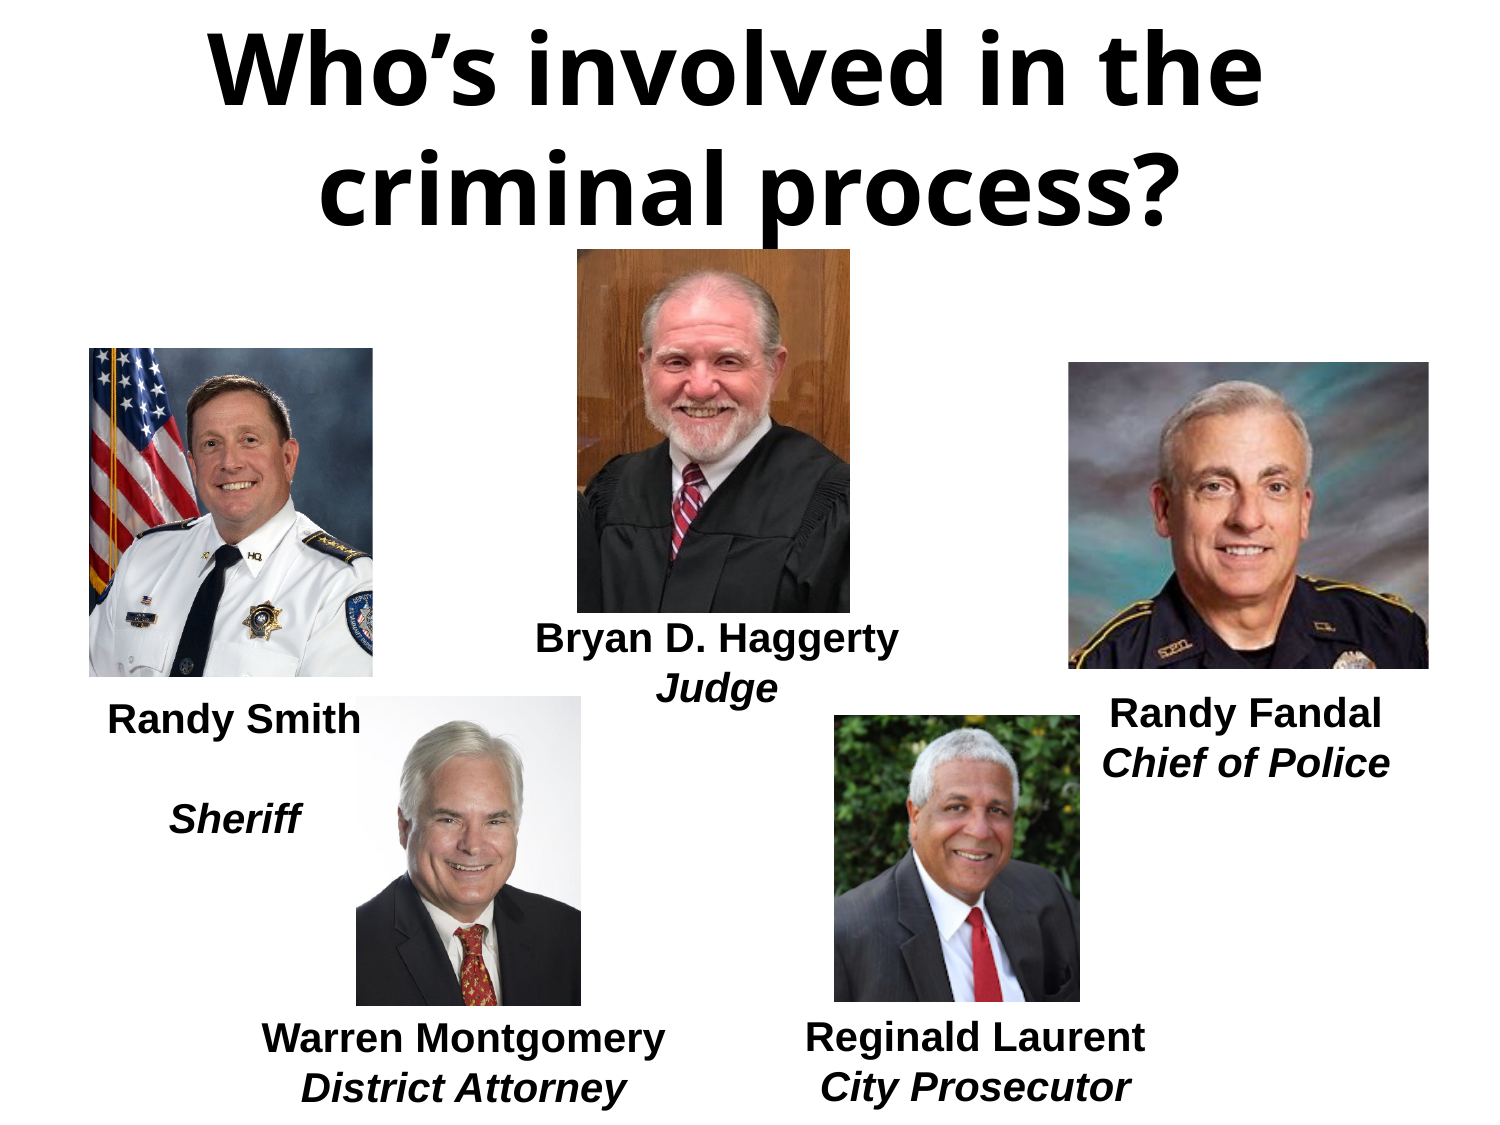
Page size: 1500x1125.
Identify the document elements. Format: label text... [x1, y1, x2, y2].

picture [577, 249, 850, 613]
text_box Warren Montgomery District Attorney [232, 1003, 696, 1118]
picture [356, 696, 582, 1006]
text_box Reginald Laurent City Prosecutor [775, 1001, 1176, 1117]
text_box Randy Fandal Chief of Police [1080, 678, 1412, 794]
picture [834, 715, 1080, 1003]
picture [88, 347, 373, 677]
text_box Bryan D. Haggerty Judge [517, 603, 917, 719]
title Who’s involved in the criminal process? [0, 8, 1500, 242]
picture [1068, 362, 1429, 669]
text_box Randy Smith Sheriff [90, 684, 379, 850]
